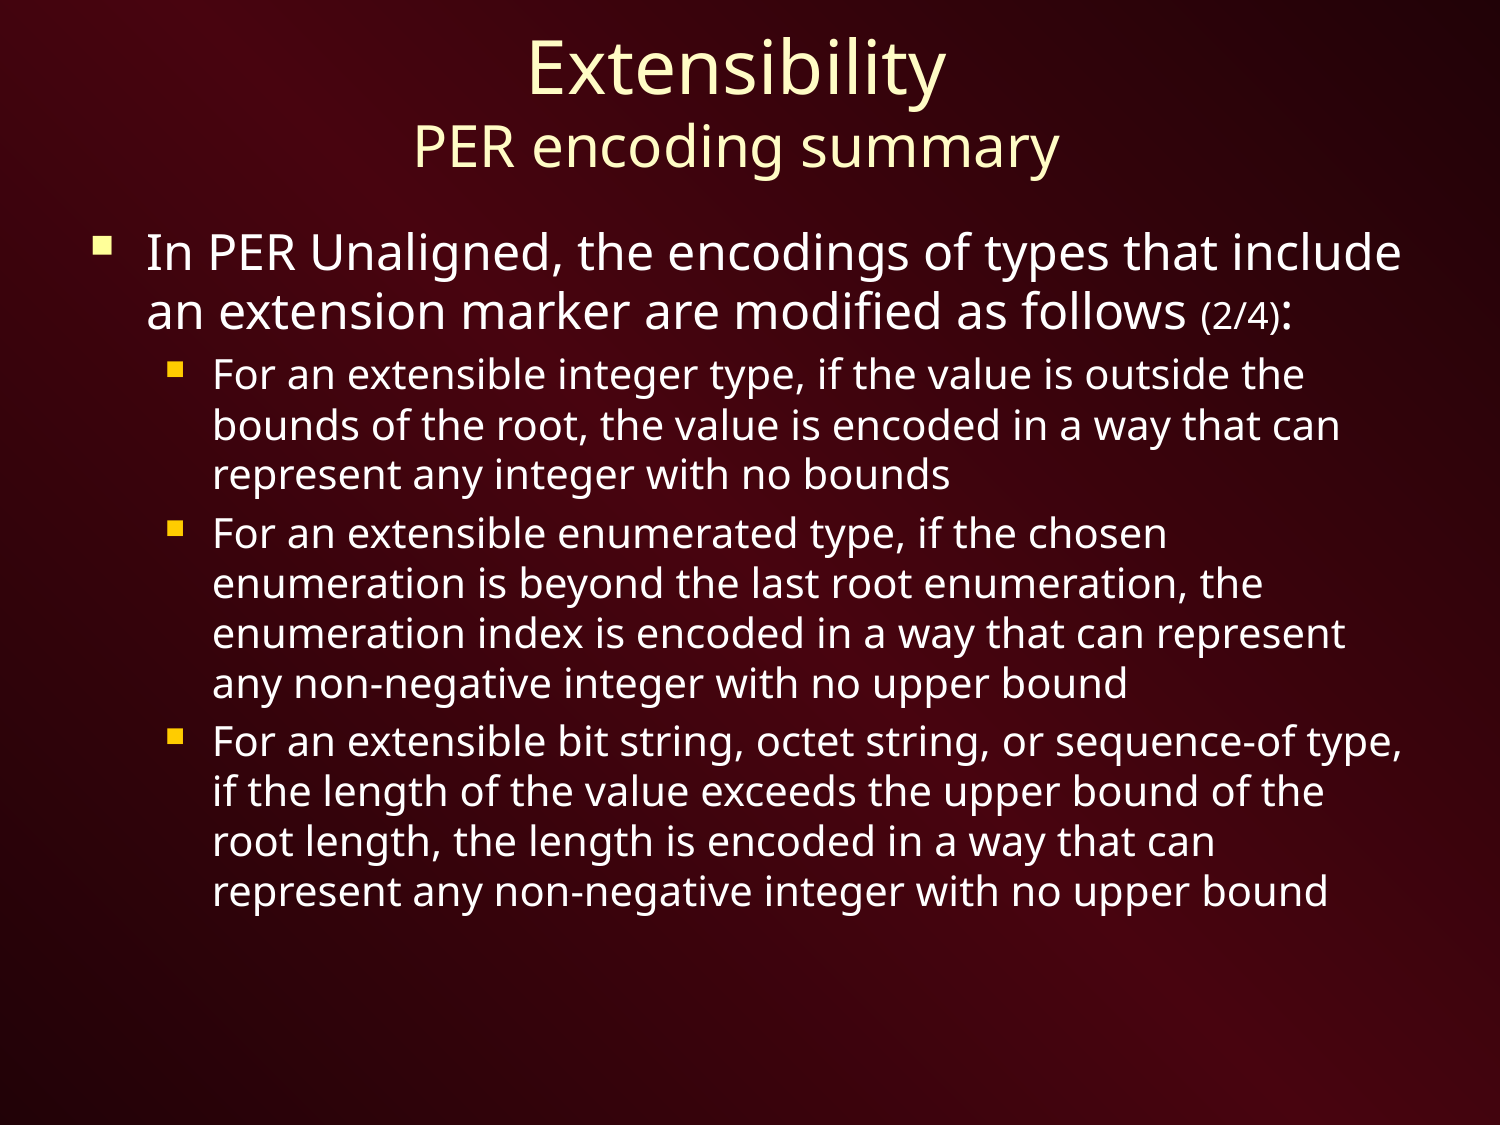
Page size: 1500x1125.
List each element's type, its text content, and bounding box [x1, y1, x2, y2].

list In PER Unaligned, the encodings of types that include an extension marker are modified as follows (2/4): For an extensible integer type, if the value is outside the bounds of the root, the value is encoded in a way that can represent any integer with no bounds For an extensible enumerated type, if the chosen enumeration is beyond the last root enumeration, the enumeration index is encoded in a way that can represent any non-negative integer with no upper bound For an extensible bit string, octet string, or sequence-of type, if the length of the value exceeds the upper bound of the root length, the length is encoded in a way that can represent any non-negative integer with no upper bound [74, 212, 1426, 1076]
title Extensibility PER encoding summary [61, 11, 1412, 187]
